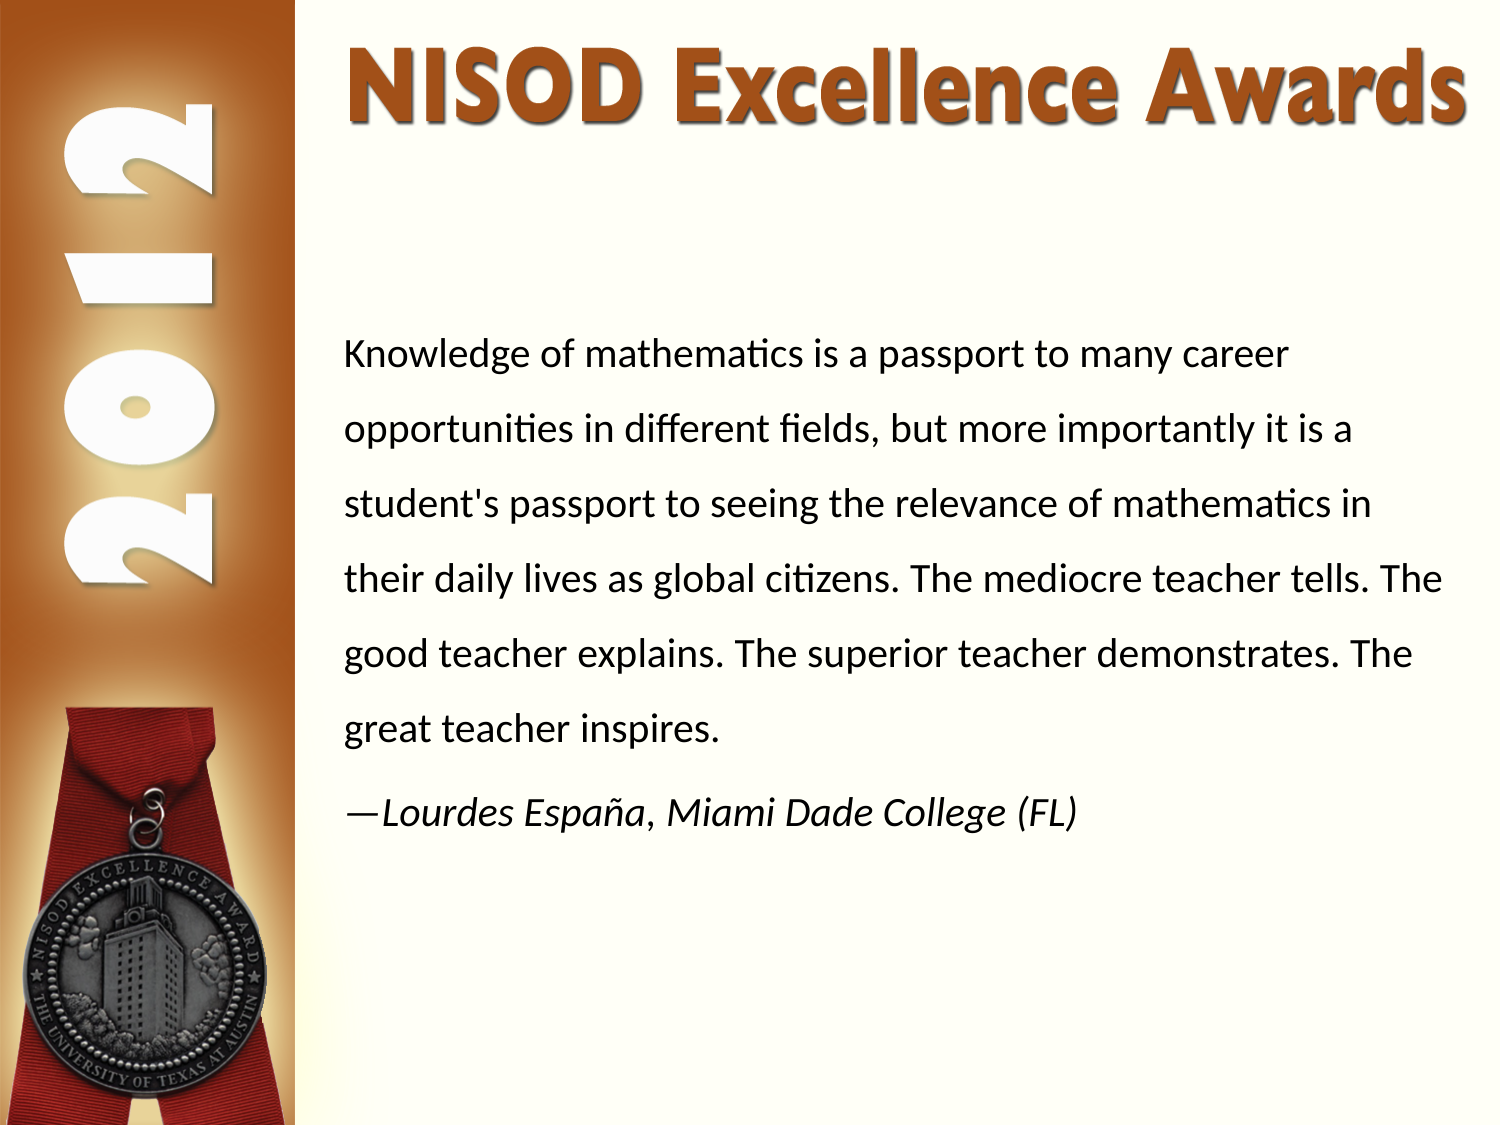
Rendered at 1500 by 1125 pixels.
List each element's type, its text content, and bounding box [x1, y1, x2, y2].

list Knowledge of mathematics is a passport to many career opportunities in different fields, but more importantly it is a student's passport to seeing the relevance of mathematics in their daily lives as global citizens. The mediocre teacher tells. The good teacher explains. The superior teacher demonstrates. The great teacher inspires. —Lourdes España, Miami Dade College (FL) [329, 292, 1478, 1085]
picture [0, 0, 1500, 1125]
